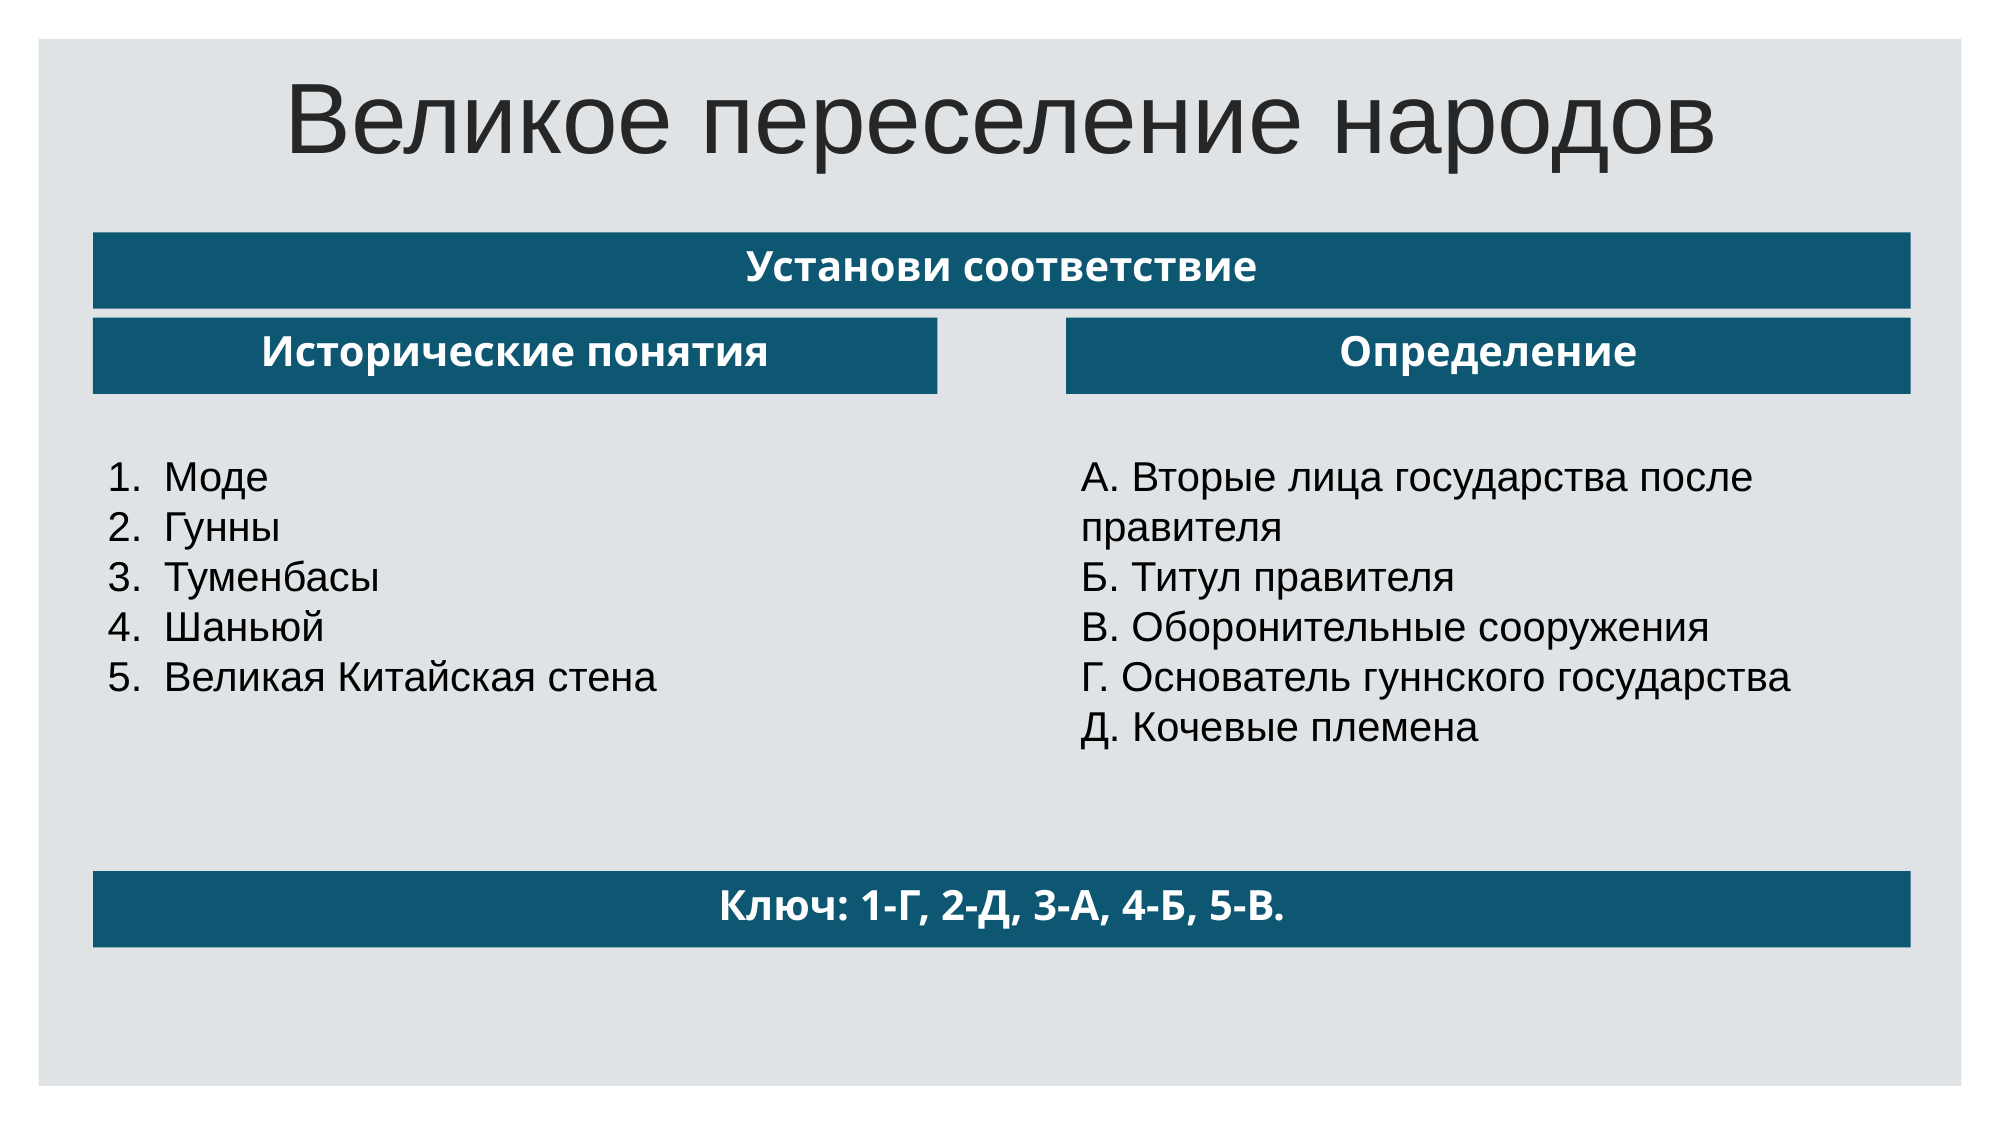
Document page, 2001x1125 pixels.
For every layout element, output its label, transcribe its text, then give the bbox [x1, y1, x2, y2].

text_box А. Вторые лица государства после правителя Б. Титул правителя В. Оборонительные сооружения Г. Основатель гуннского государства Д. Кочевые племена [1066, 441, 1911, 807]
text_box Определение [1066, 317, 1911, 394]
text_box Исторические понятия [92, 317, 938, 394]
text_box Ключ: 1-Г, 2-Д, 3-А, 4-Б, 5-В. [93, 871, 1911, 948]
text_box Моде Гунны Туменбасы Шаньюй Великая Китайская стена [92, 441, 938, 707]
text_box Великое переселение народов [40, 39, 1964, 204]
text_box Установи соответствие [93, 232, 1911, 309]
